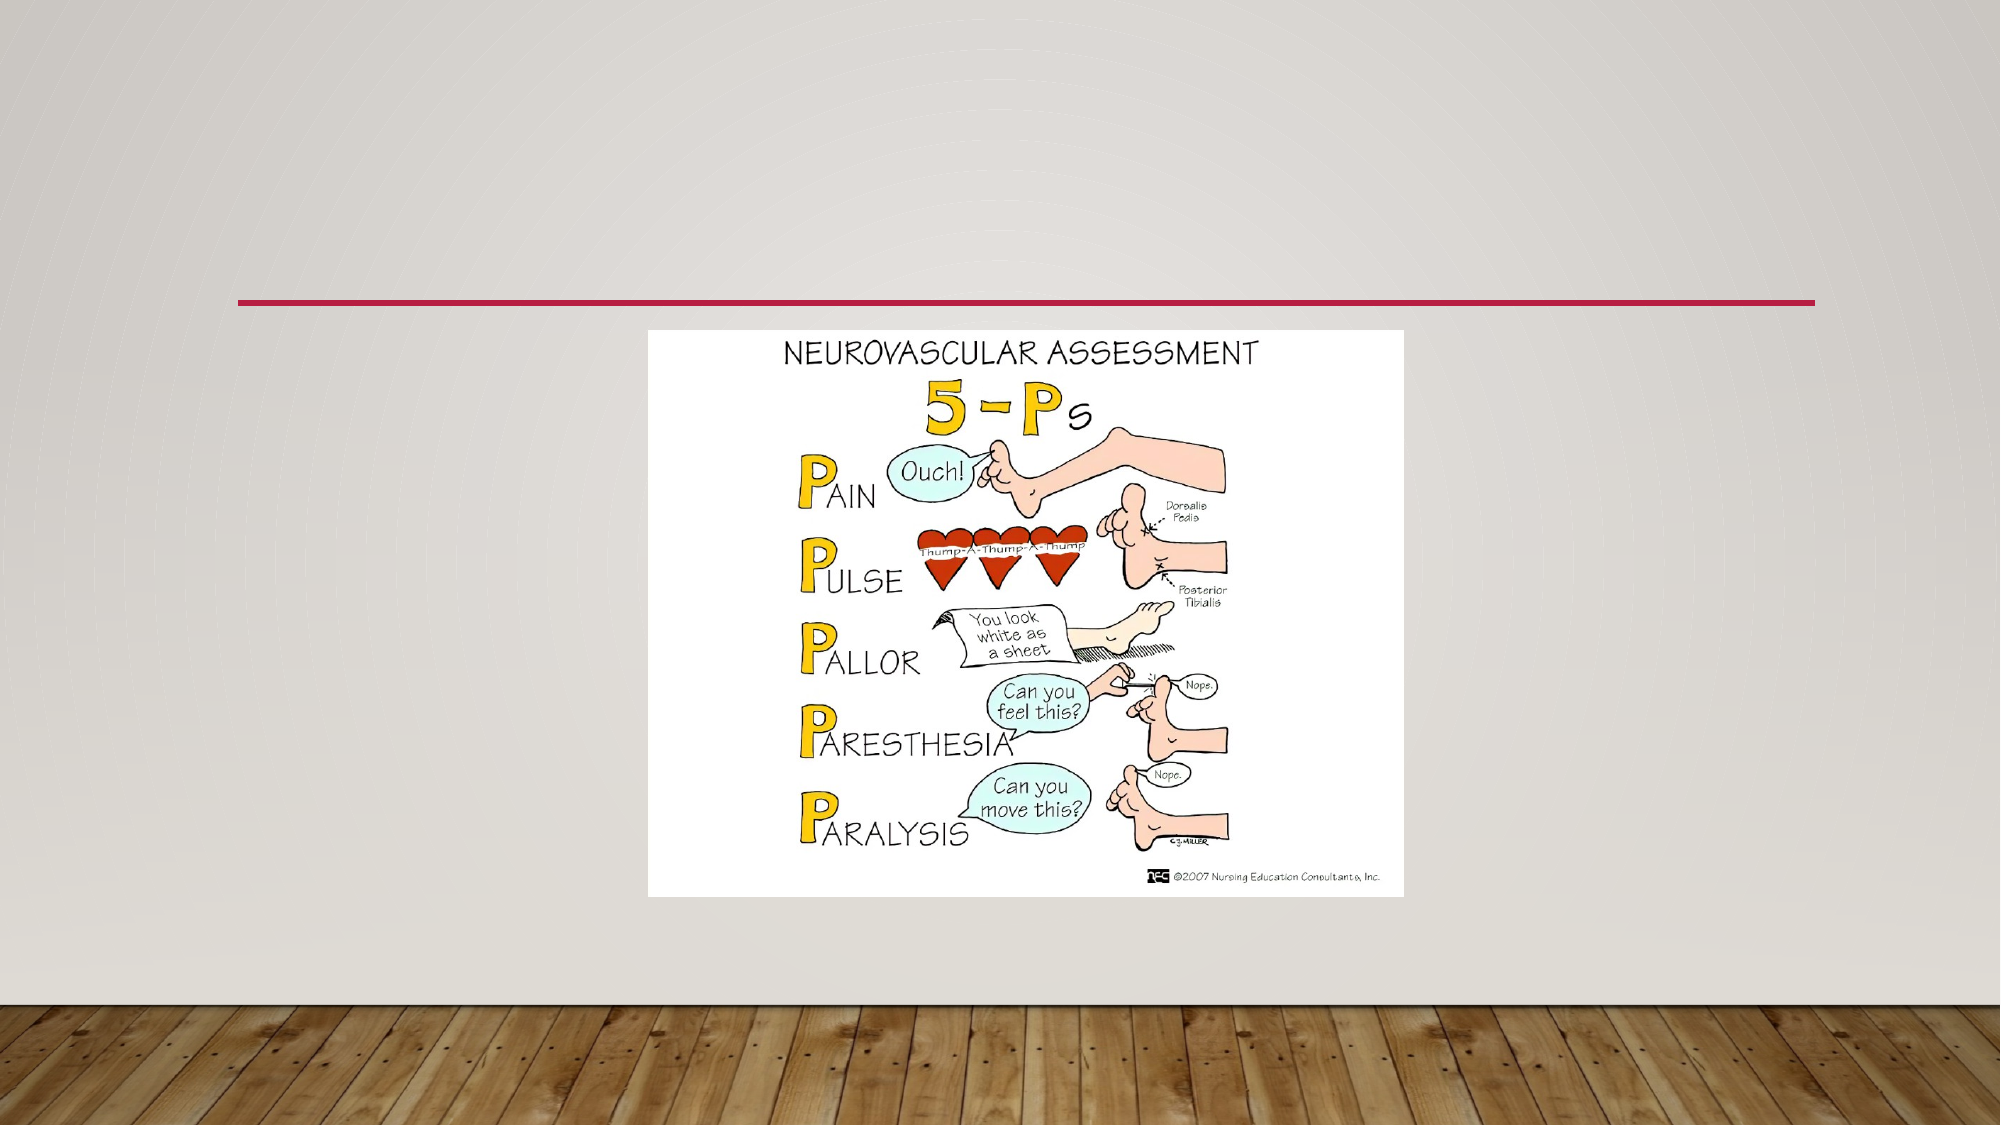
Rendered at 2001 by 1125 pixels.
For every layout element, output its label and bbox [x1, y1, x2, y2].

list [647, 330, 1404, 897]
picture [0, 1005, 2000, 1125]
